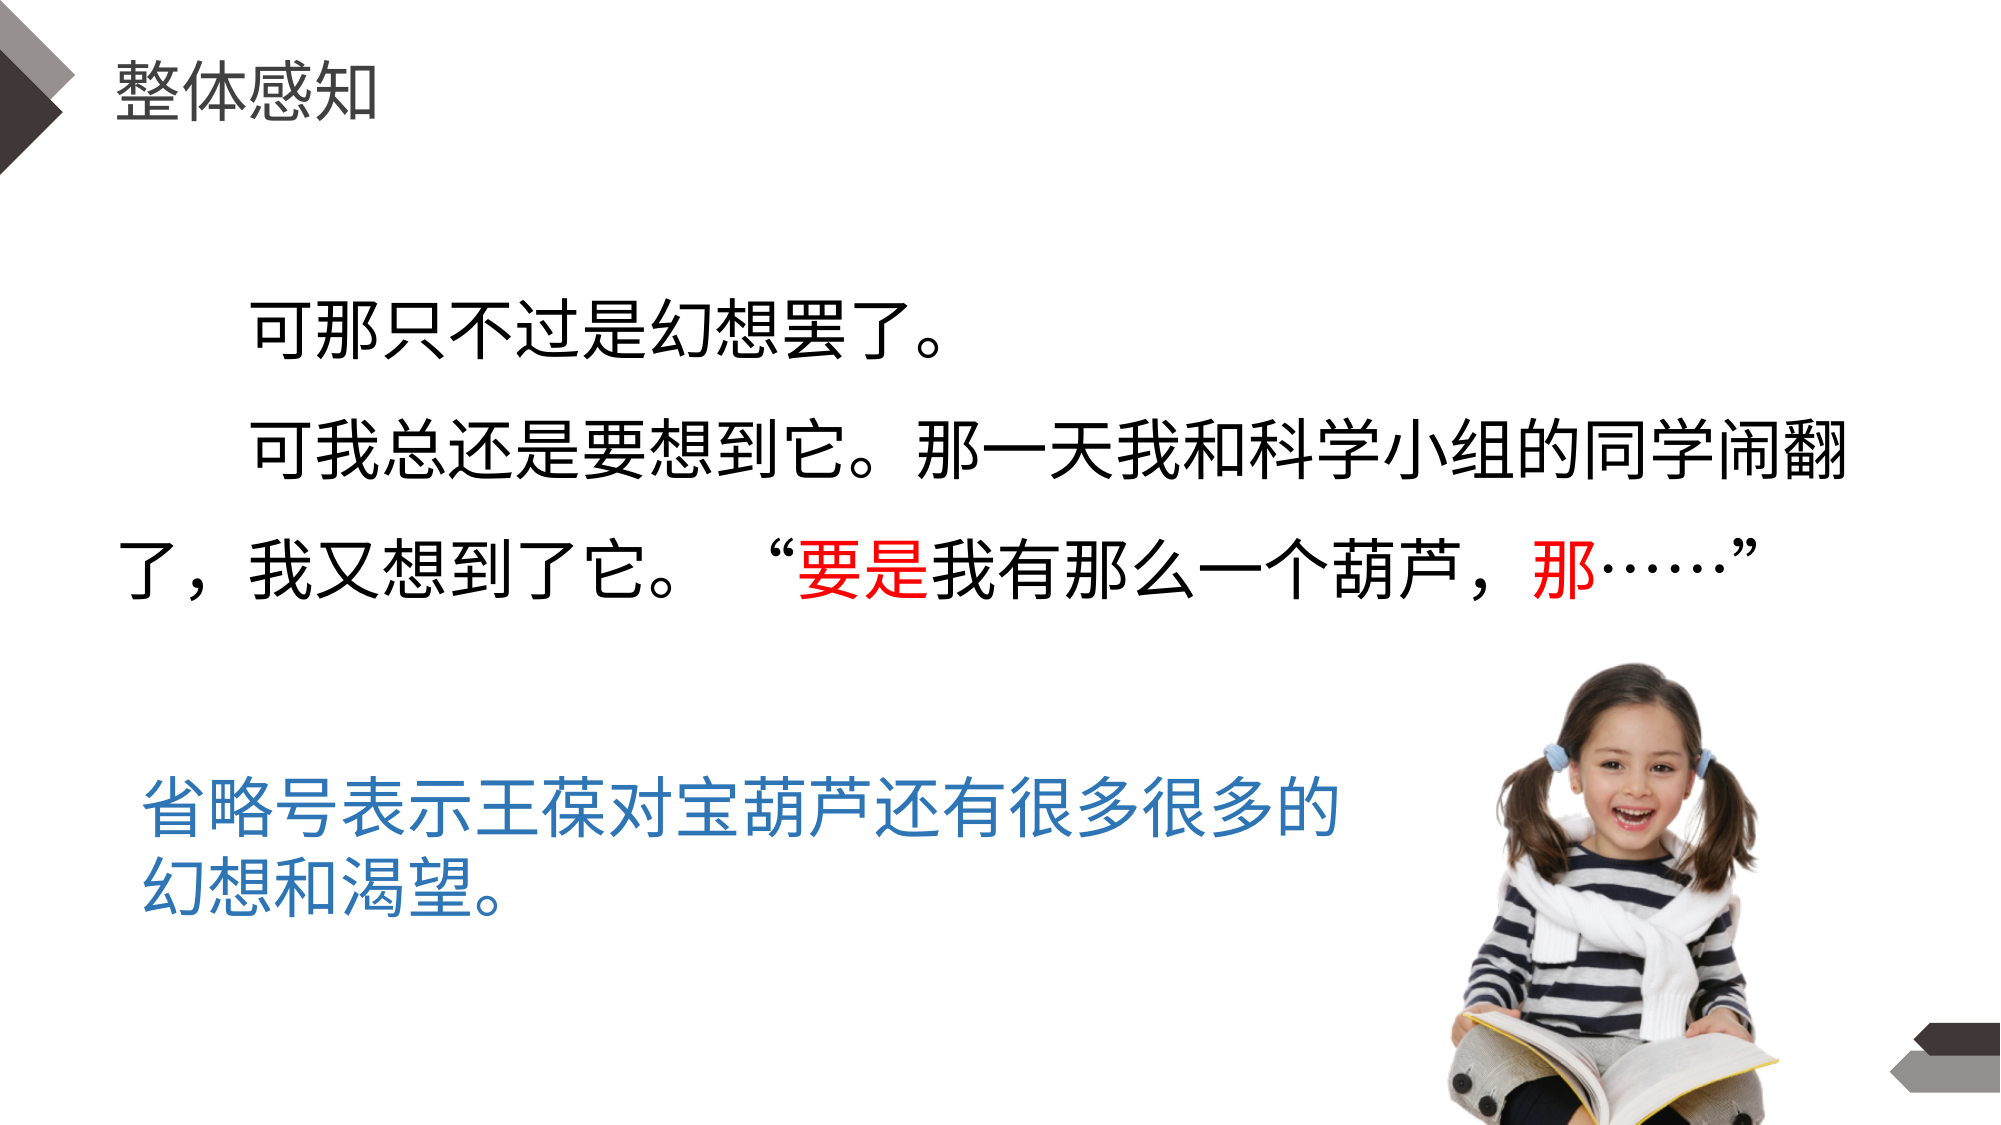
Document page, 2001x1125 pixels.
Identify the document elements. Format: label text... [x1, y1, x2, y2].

text_box 整体感知 [99, 42, 777, 138]
text_box 省略号表示王葆对宝葫芦还有很多很多的幻想和渴望。 [125, 758, 1393, 933]
picture [1433, 657, 1787, 1125]
text_box 可那只不过是幻想罢了。 可我总还是要想到它。那一天我和科学小组的同学闹翻了，我又想到了它。 “要是我有那么一个葫芦，那……” [99, 240, 1908, 615]
